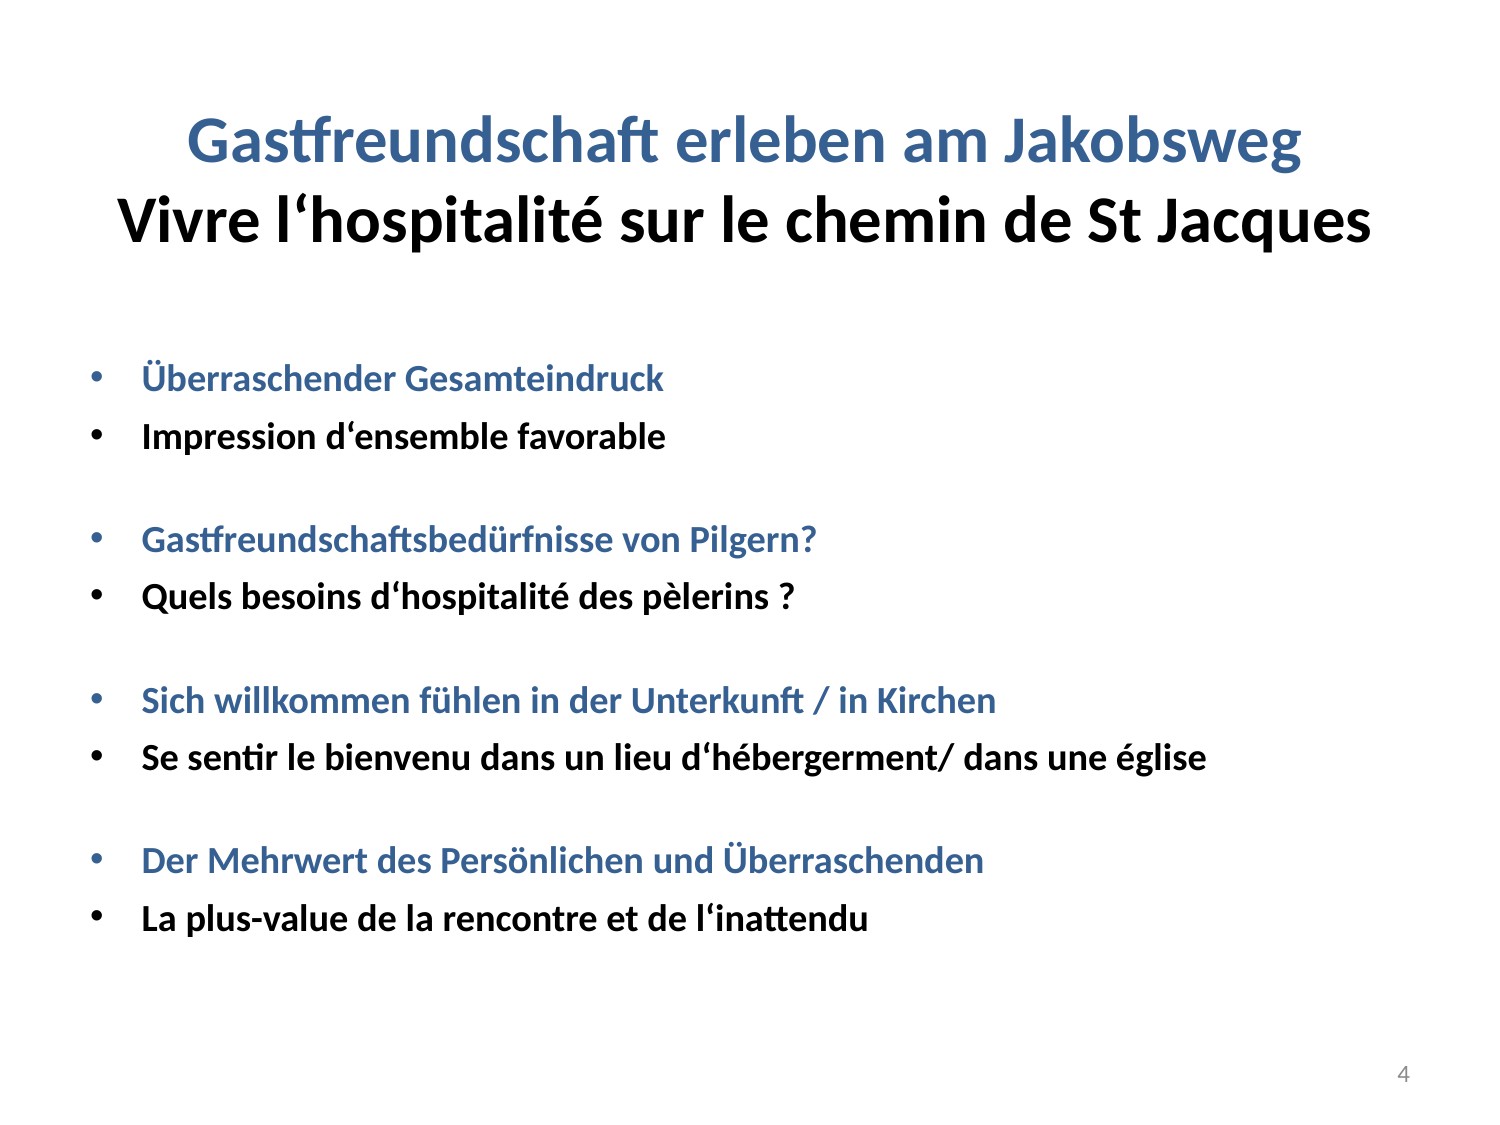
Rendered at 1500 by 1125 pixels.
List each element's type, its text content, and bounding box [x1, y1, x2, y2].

slide_number 4 [1074, 1042, 1425, 1103]
title Gastfreundschaft erleben am Jakobsweg Vivre l‘hospitalité sur le chemin de St Jacques [70, 82, 1421, 270]
list Überraschender Gesamteindruck Impression d‘ensemble favorable Gastfreundschaftsbedürfnisse von Pilgern? Quels besoins d‘hospitalité des pèlerins ? Sich willkommen fühlen in der Unterkunft / in Kirchen Se sentir le bienvenu dans un lieu d‘hébergerment/ dans une église Der Mehrwert des Persönlichen und Überraschenden La plus-value de la rencontre et de l‘inattendu [75, 316, 1425, 1055]
